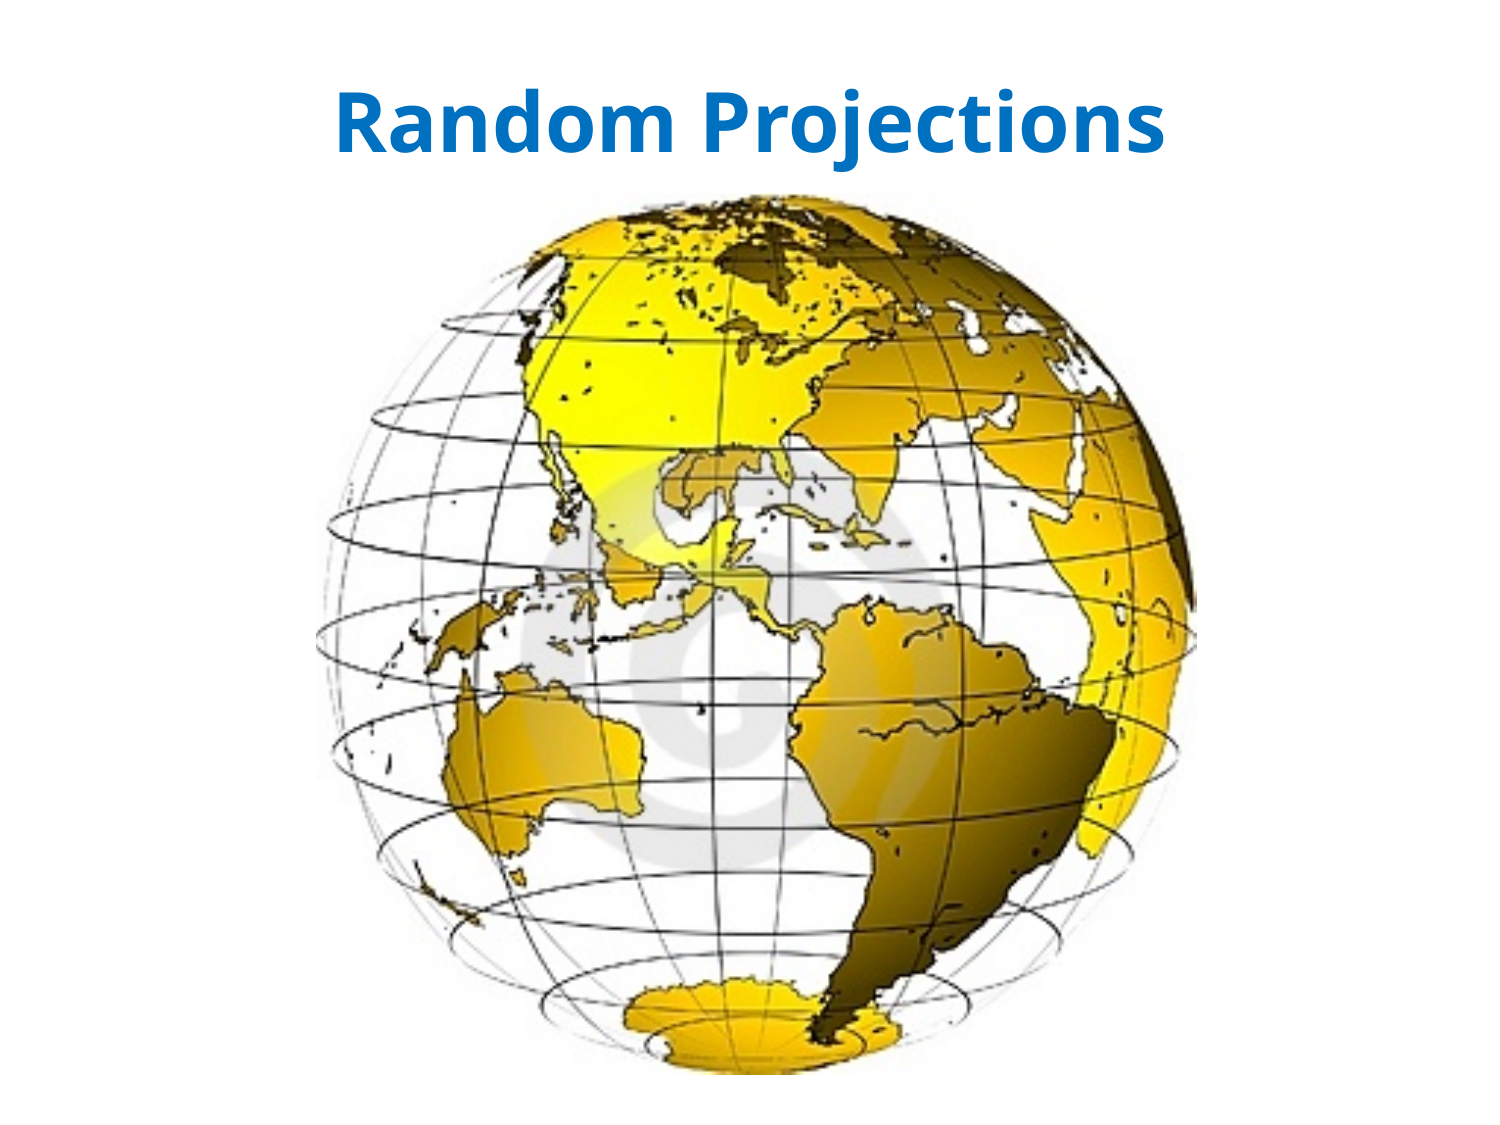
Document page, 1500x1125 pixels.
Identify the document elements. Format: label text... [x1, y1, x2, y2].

title Random Projections [75, 45, 1425, 194]
picture [316, 193, 1198, 1075]
